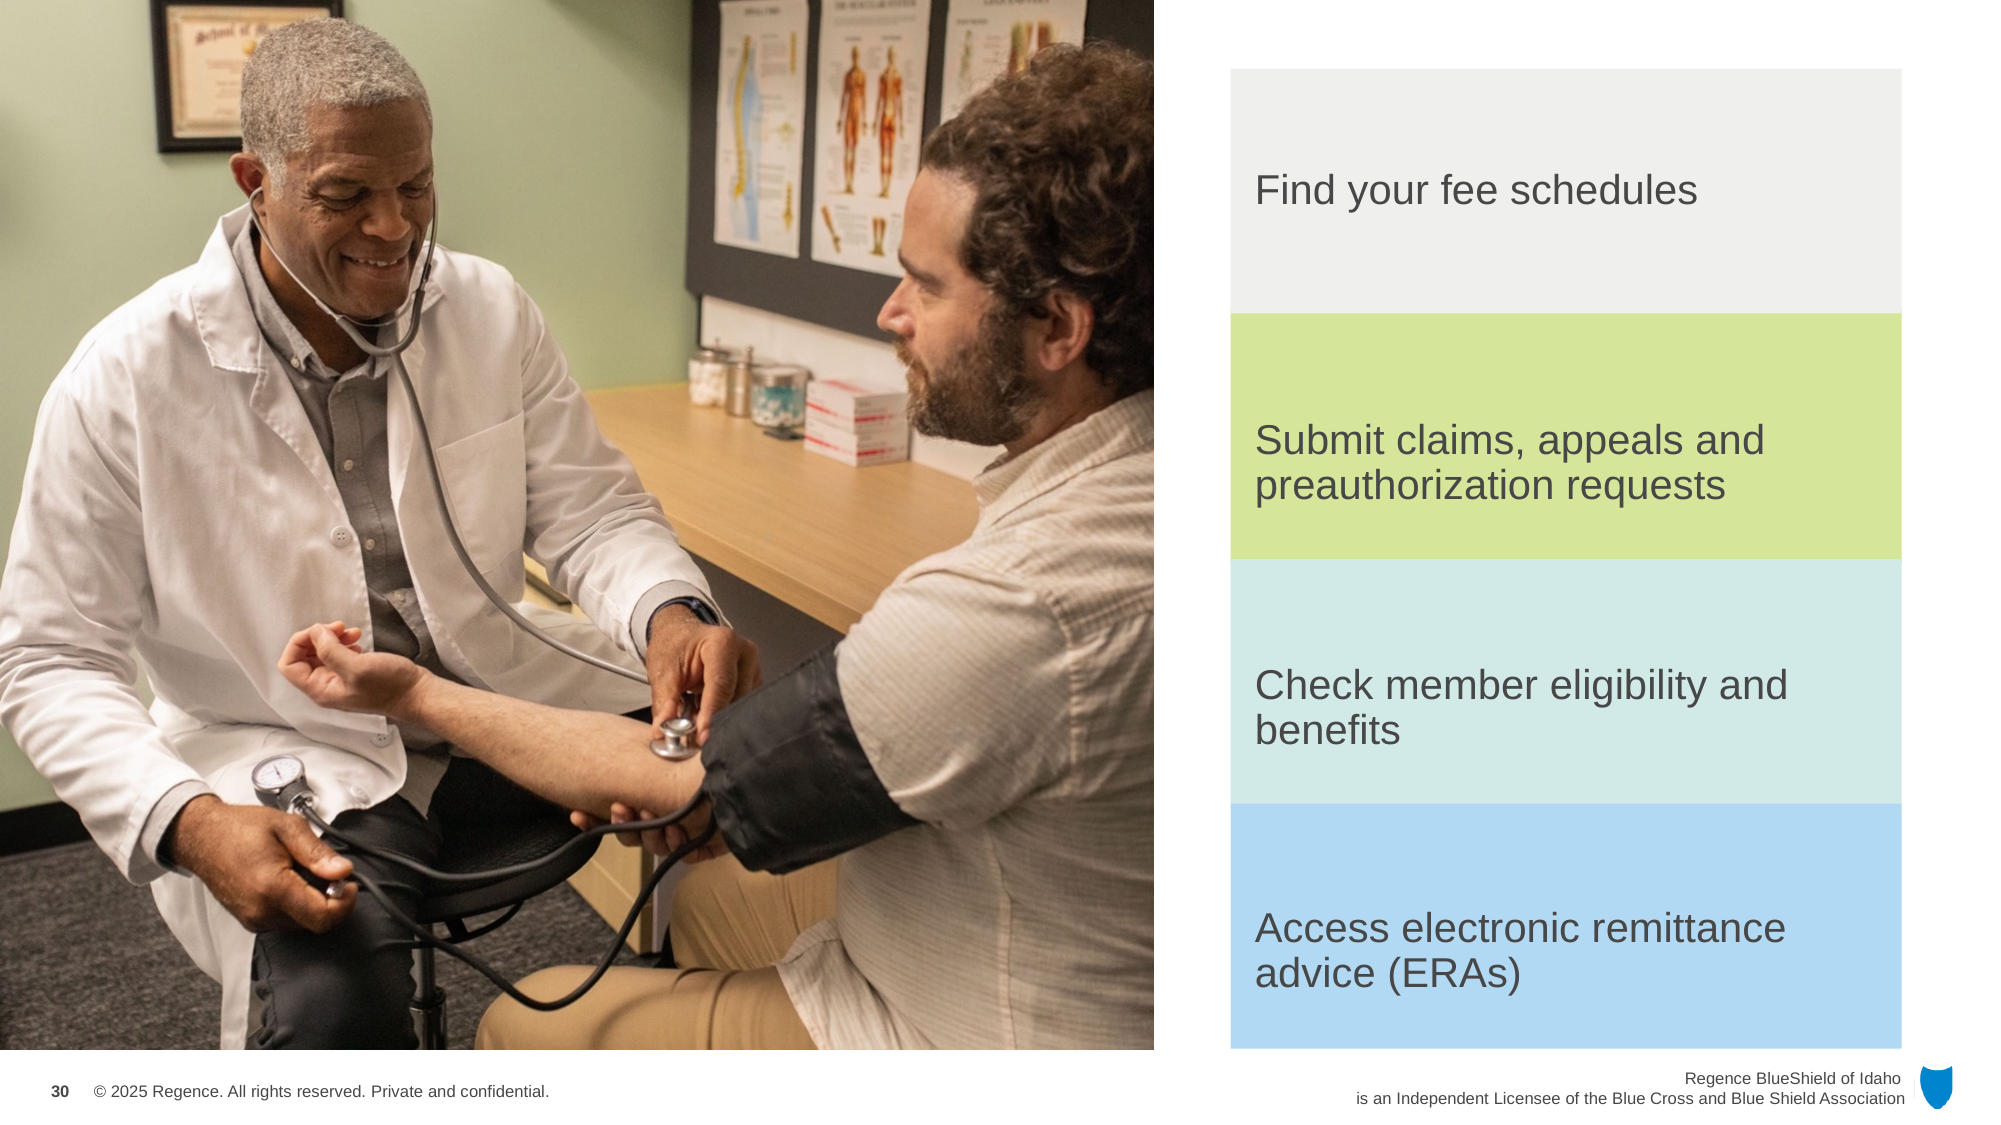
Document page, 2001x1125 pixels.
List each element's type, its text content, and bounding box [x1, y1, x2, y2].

slide_number 30 [26, 1061, 94, 1121]
list Access electronic remittance advice (ERAs) [1255, 906, 1879, 1027]
list Find your fee schedules [1255, 168, 1879, 289]
picture [0, 0, 1154, 1050]
list Submit claims, appeals and preauthorization requests [1255, 418, 1879, 539]
list Check member eligibility and benefits [1255, 663, 1879, 784]
